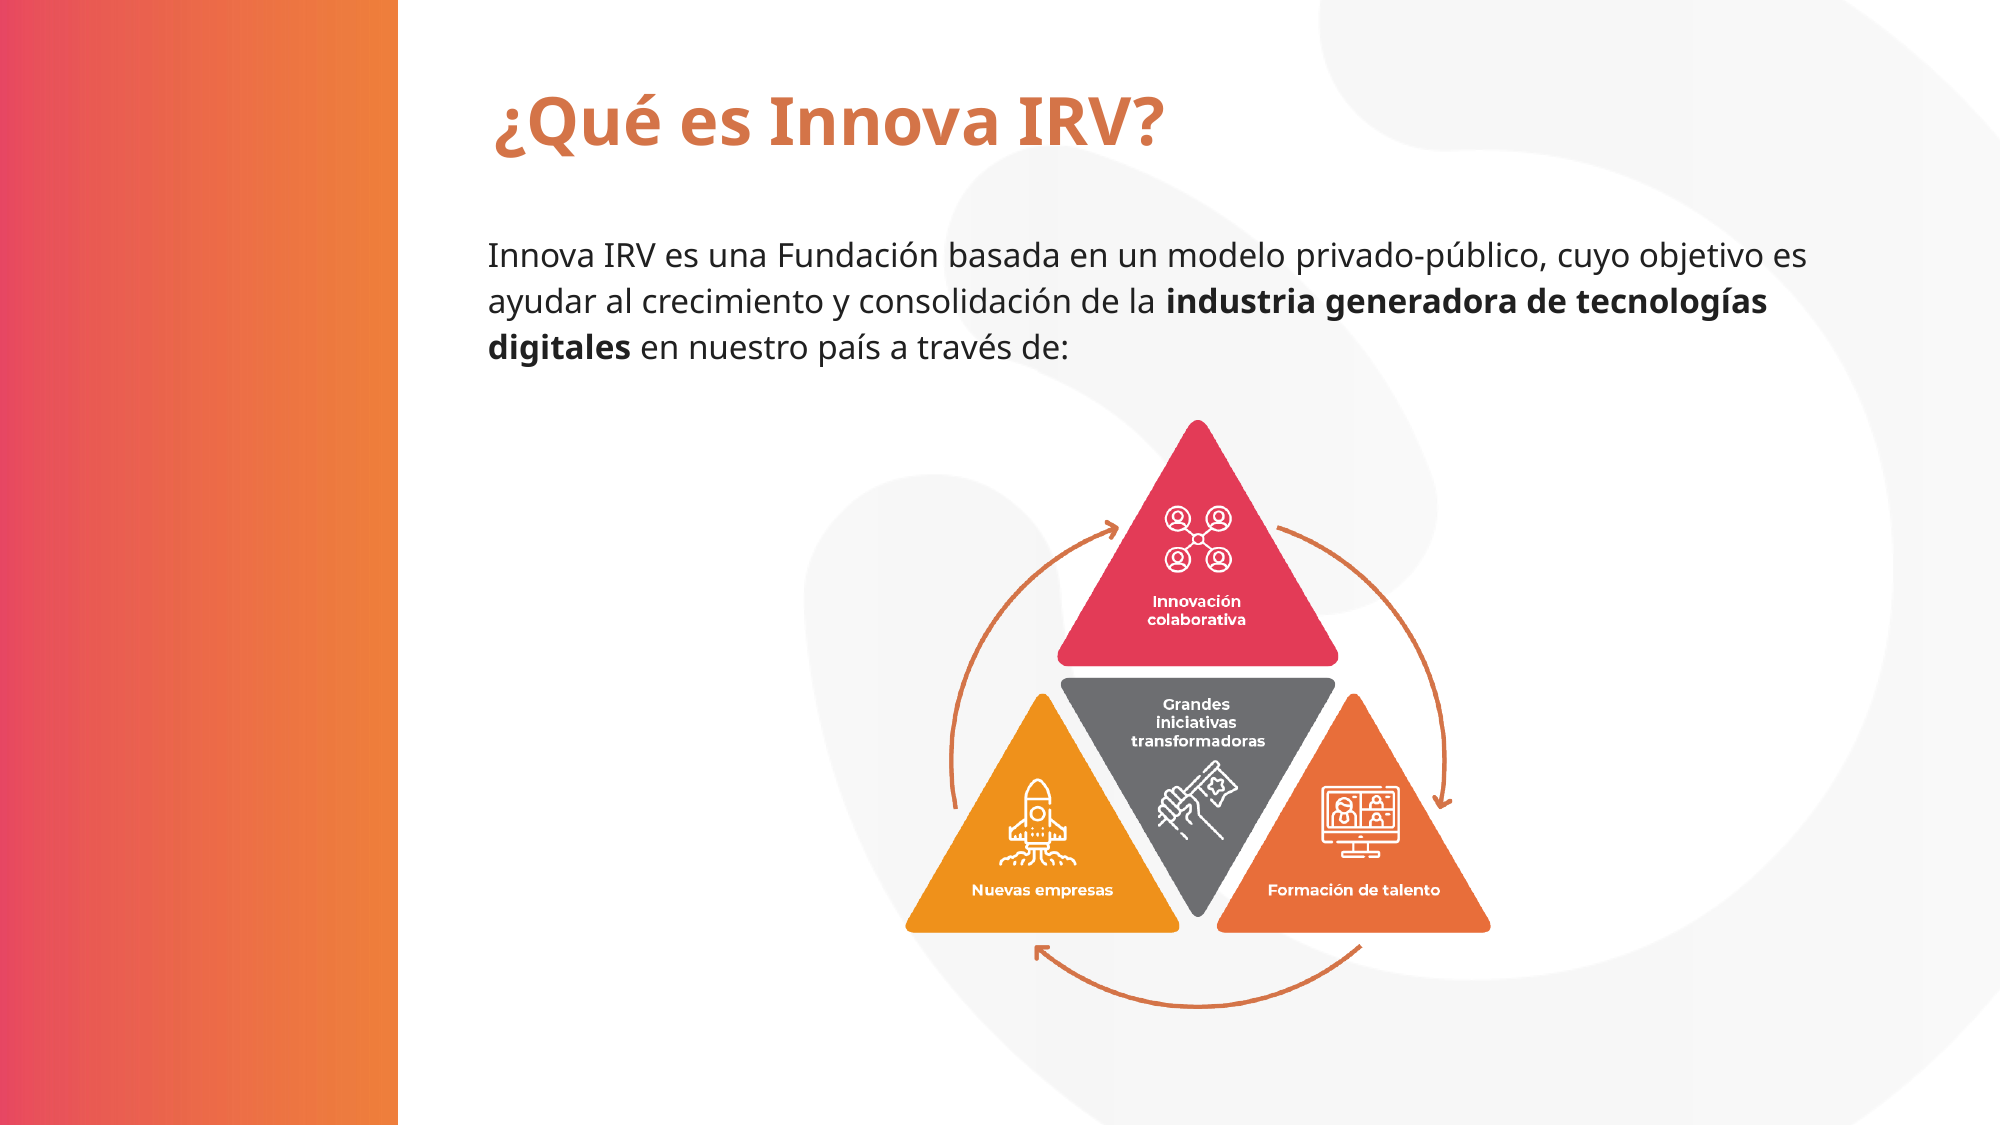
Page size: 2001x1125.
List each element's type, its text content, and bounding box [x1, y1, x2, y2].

picture [0, 0, 398, 1125]
text_box ¿Qué es Innova IRV? [479, 63, 803, 174]
picture [803, 0, 2000, 1125]
text_box Innova IRV es una Fundación basada en un modelo privado-público, cuyo objetivo es ayudar al crecimiento y consolidación de la industria generadora de tecnologías digitales en nuestro país a través de: [472, 213, 803, 381]
